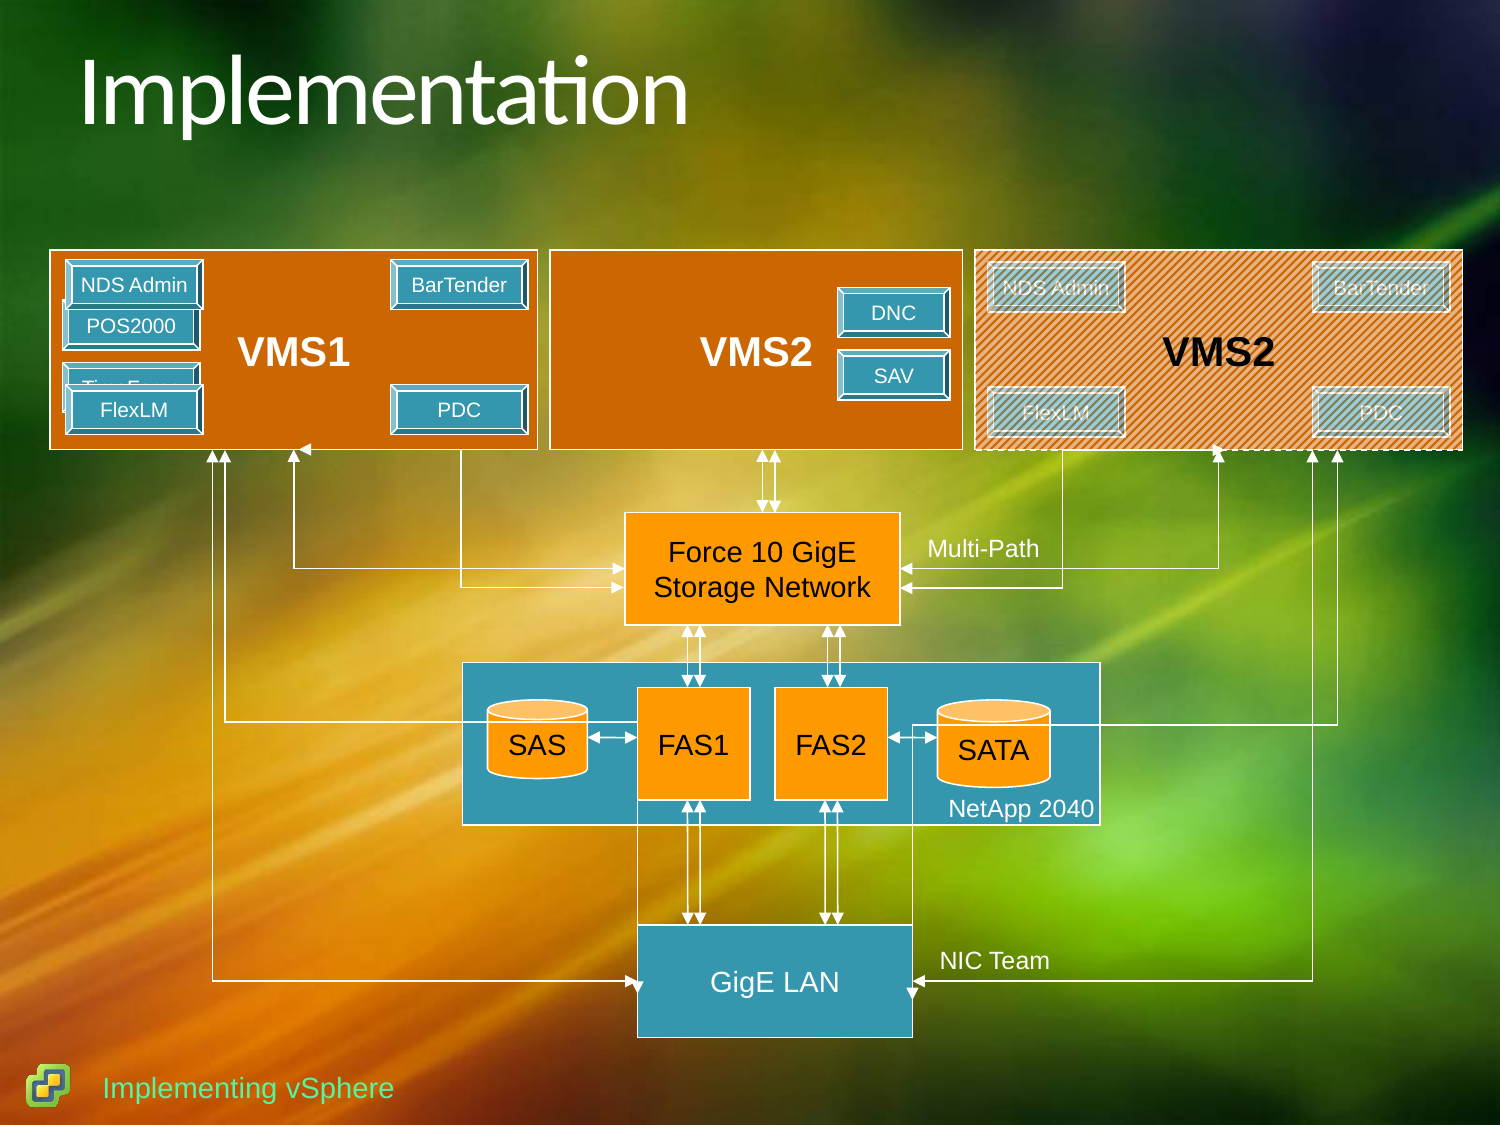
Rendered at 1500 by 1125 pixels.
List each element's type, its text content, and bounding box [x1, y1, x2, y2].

text_box POS2000 [62, 299, 200, 351]
text_box GigE LAN [637, 924, 913, 1038]
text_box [999, 349, 1119, 449]
text_box Force 10 GigE Storage Network [696, 512, 849, 625]
text_box FlexLM [65, 384, 204, 435]
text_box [298, 449, 624, 515]
text_box SAV [837, 350, 951, 401]
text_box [849, 512, 1401, 938]
text_box VMS1 [50, 249, 538, 450]
text_box TimeForce [62, 362, 200, 413]
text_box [159, 515, 704, 929]
picture [0, 0, 1500, 1125]
text_box [828, 669, 839, 674]
text_box [826, 800, 836, 808]
text_box VMS2 [549, 249, 963, 450]
text_box NDS Admin [65, 259, 204, 310]
text_box VMS2 [975, 250, 1463, 450]
text_box FAS2 [774, 687, 840, 800]
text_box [629, 502, 691, 515]
title Implementation [62, 37, 1438, 147]
text_box BarTender [390, 259, 529, 310]
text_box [899, 449, 1226, 512]
text_box [829, 677, 839, 687]
text_box DNC [837, 287, 951, 338]
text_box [399, 343, 520, 449]
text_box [159, 502, 292, 515]
text_box FAS1 [709, 687, 750, 800]
text_box [709, 662, 827, 825]
text_box NIC Team [924, 949, 1163, 983]
